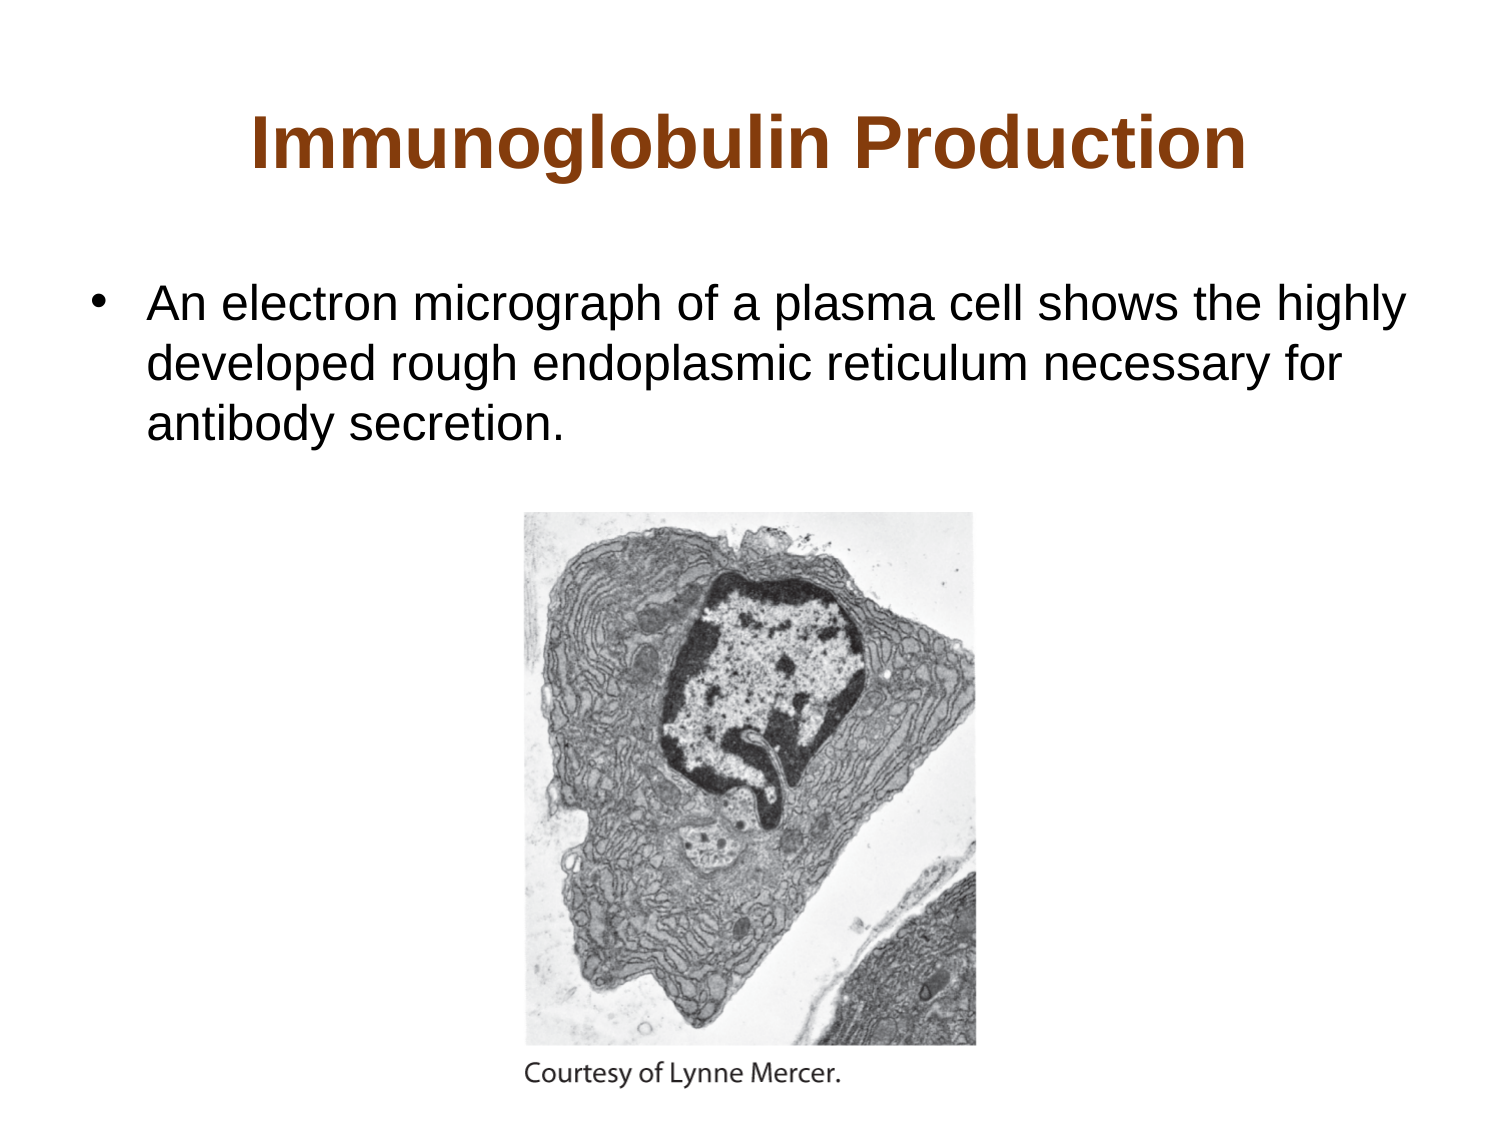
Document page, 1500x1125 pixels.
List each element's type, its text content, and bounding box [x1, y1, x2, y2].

title Immunoglobulin Production [75, 45, 1425, 233]
picture [382, 509, 1118, 1092]
list An electron micrograph of a plasma cell shows the highly developed rough endoplasmic reticulum necessary for antibody secretion. [75, 262, 1425, 499]
